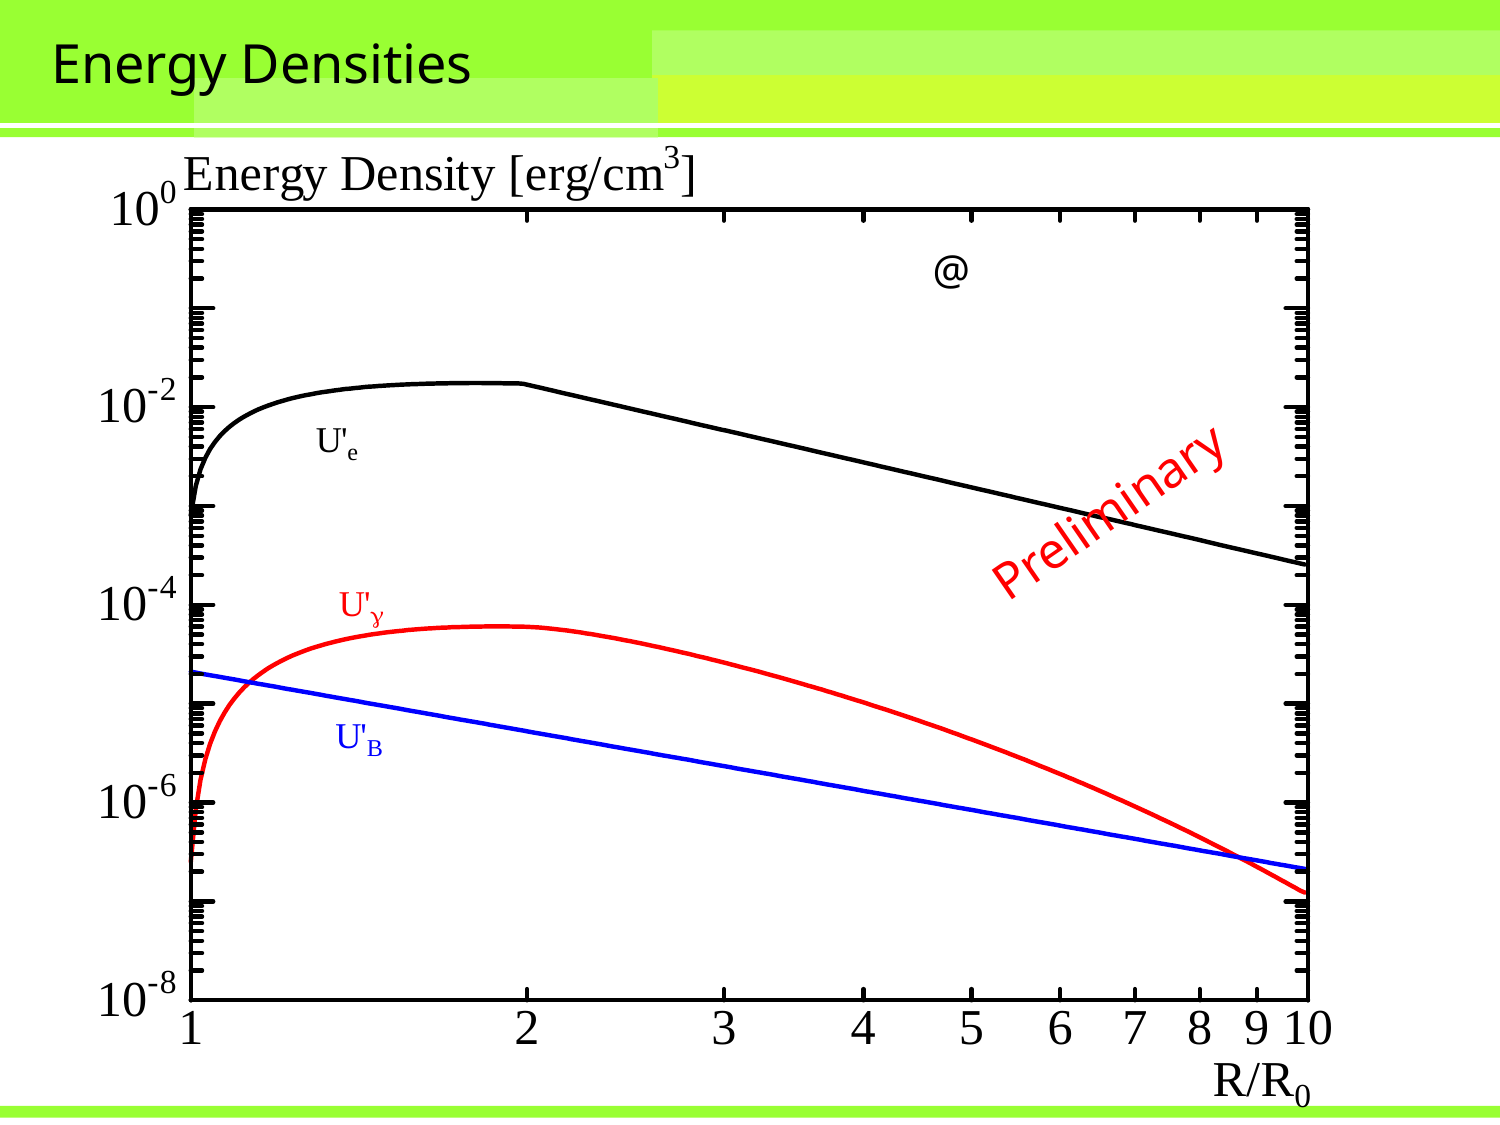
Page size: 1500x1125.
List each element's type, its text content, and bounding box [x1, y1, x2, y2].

picture [88, 128, 1341, 1125]
title Energy Densities [36, 4, 1465, 119]
